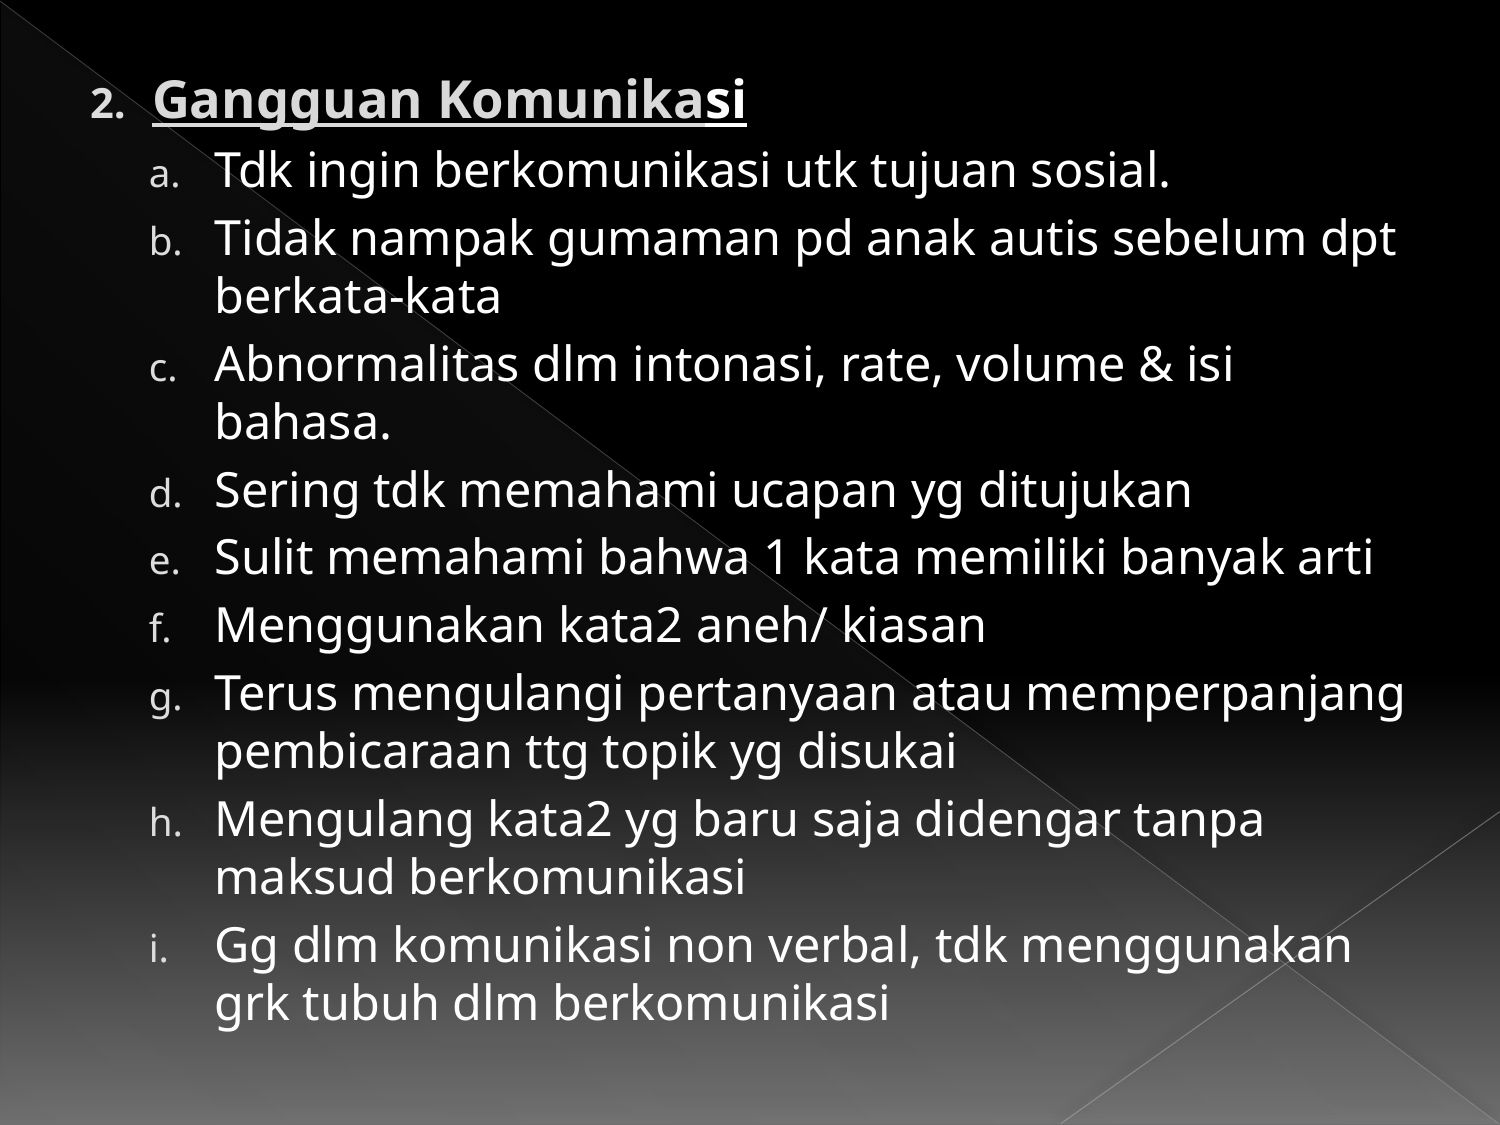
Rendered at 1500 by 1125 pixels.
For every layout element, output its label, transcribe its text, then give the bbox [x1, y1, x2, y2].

list Gangguan Komunikasi Tdk ingin berkomunikasi utk tujuan sosial. Tidak nampak gumaman pd anak autis sebelum dpt berkata-kata Abnormalitas dlm intonasi, rate, volume & isi bahasa. Sering tdk memahami ucapan yg ditujukan Sulit memahami bahwa 1 kata memiliki banyak arti Menggunakan kata2 aneh/ kiasan Terus mengulangi pertanyaan atau memperpanjang pembicaraan ttg topik yg disukai Mengulang kata2 yg baru saja didengar tanpa maksud berkomunikasi Gg dlm komunikasi non verbal, tdk menggunakan grk tubuh dlm berkomunikasi [74, 58, 1426, 1055]
